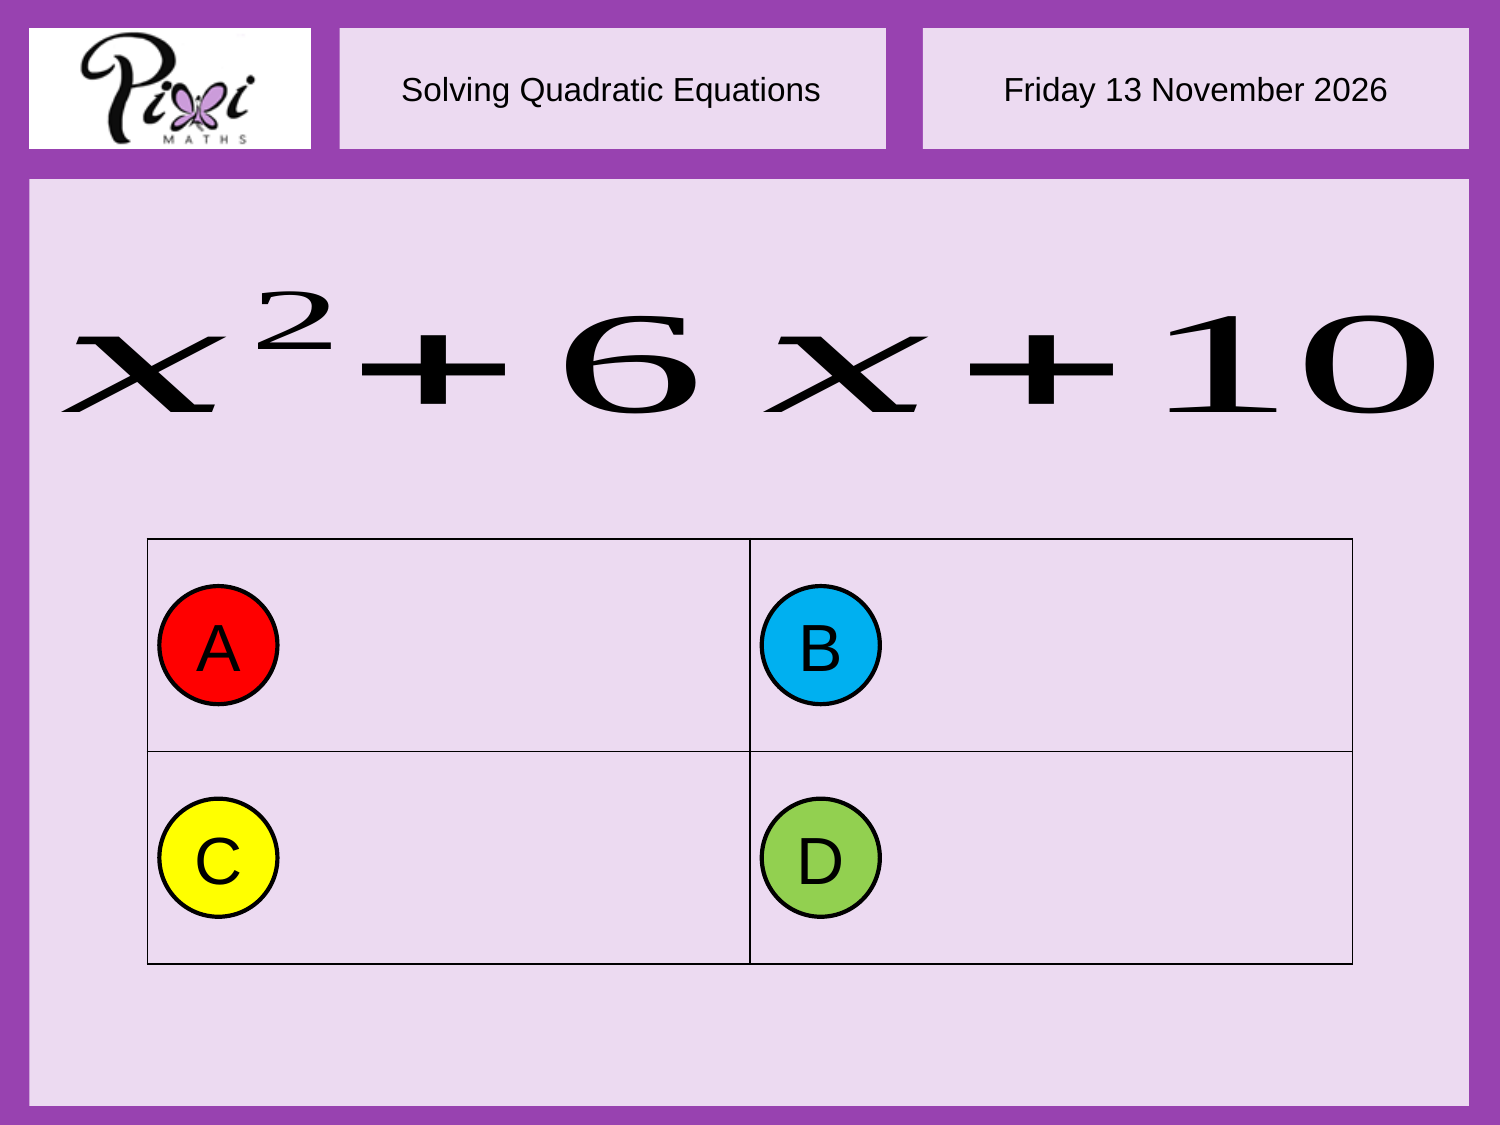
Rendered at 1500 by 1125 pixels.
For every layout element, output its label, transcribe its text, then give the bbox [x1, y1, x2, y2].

text_box A [157, 583, 280, 707]
text_box D [759, 796, 882, 919]
text_box B [759, 583, 882, 707]
picture [0, 0, 1500, 1125]
text_box C [157, 796, 280, 919]
